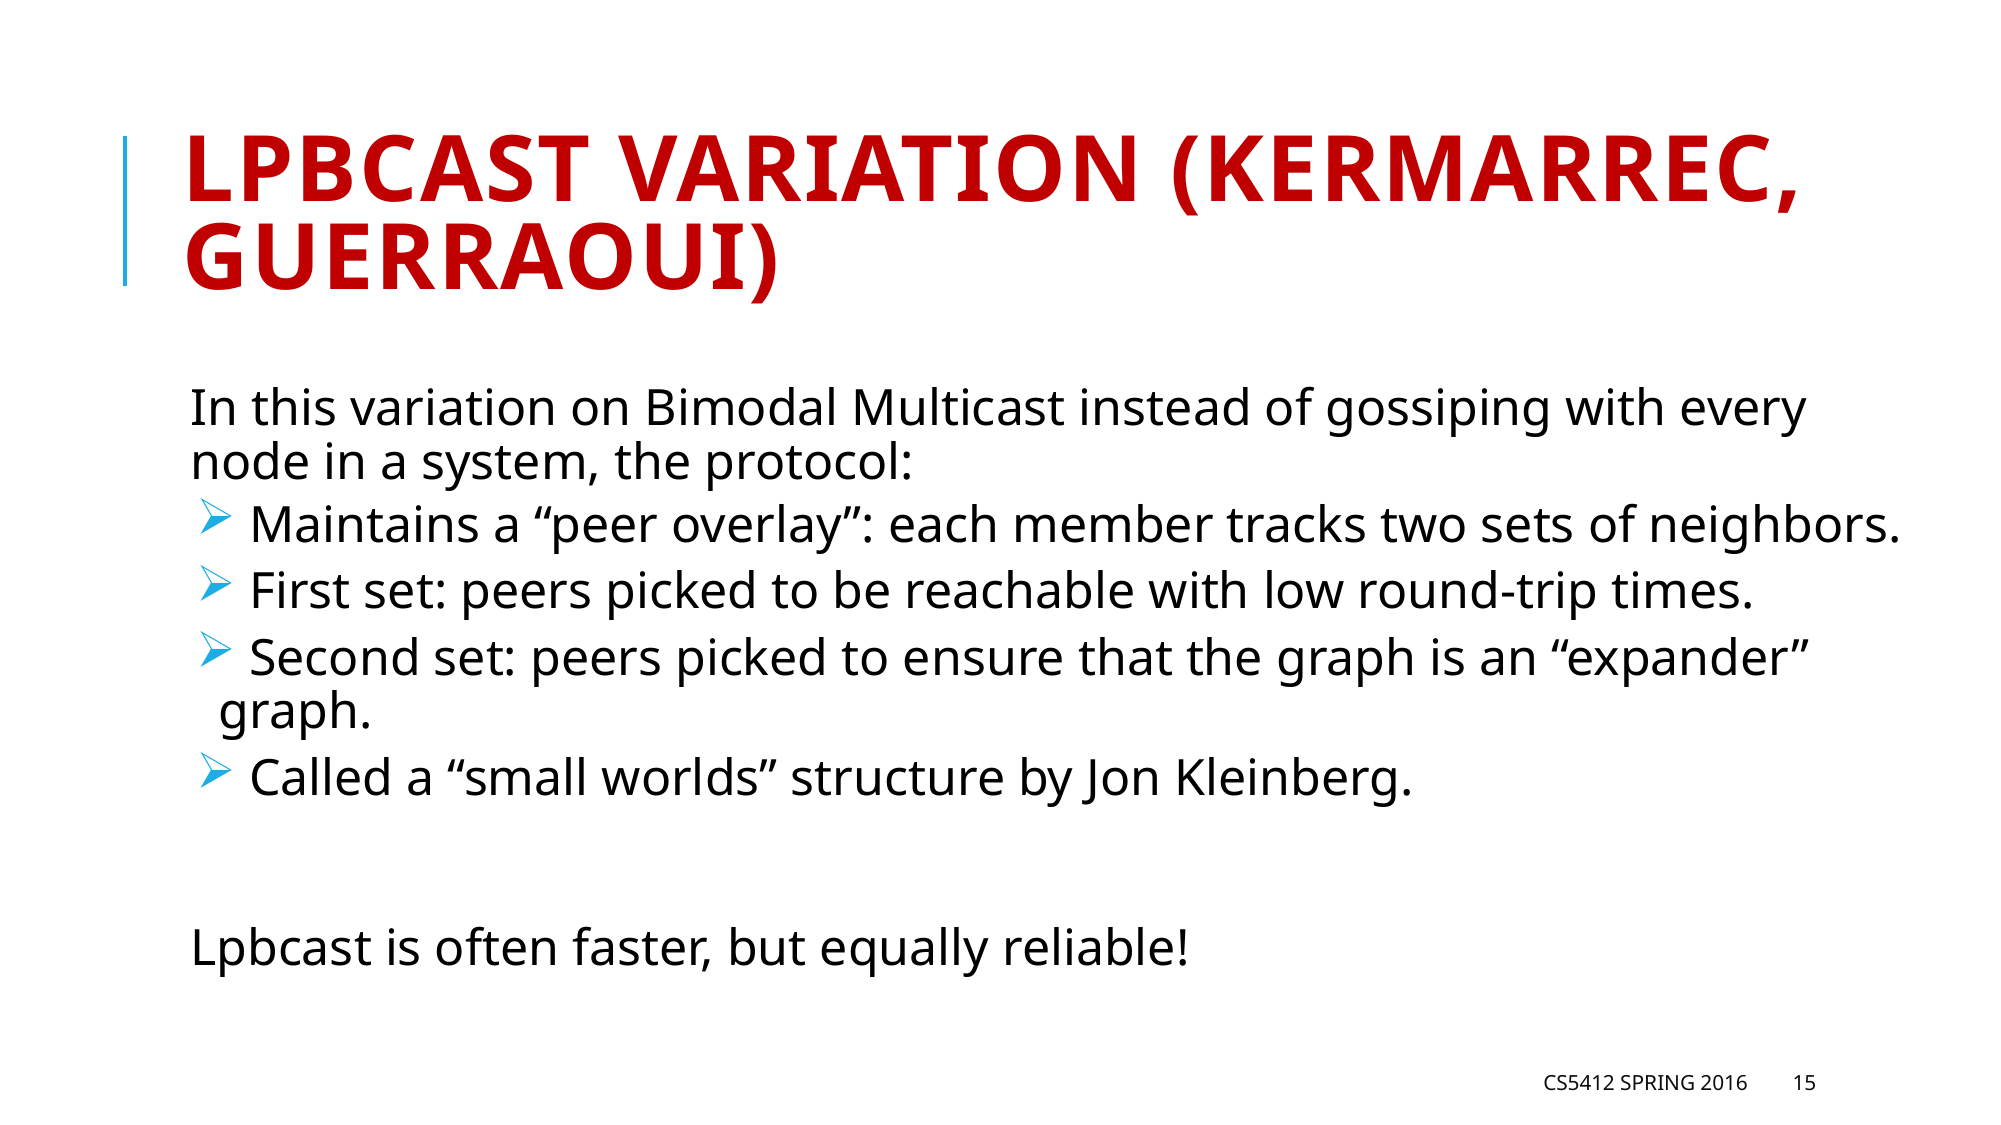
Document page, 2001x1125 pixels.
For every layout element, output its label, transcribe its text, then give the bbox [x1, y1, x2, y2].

footer CS5412 Spring 2016 [794, 1061, 1763, 1107]
title lpbcast variation (Kermarrec, Guerraoui) [168, 96, 1938, 342]
slide_number 15 [1777, 1061, 1938, 1107]
list In this variation on Bimodal Multicast instead of gossiping with every node in a system, the protocol: Maintains a “peer overlay”: each member tracks two sets of neighbors. First set: peers picked to be reachable with low round-trip times. Second set: peers picked to ensure that the graph is an “expander” graph. Called a “small worlds” structure by Jon Kleinberg. Lpbcast is often faster, but equally reliable! [168, 375, 1938, 1035]
